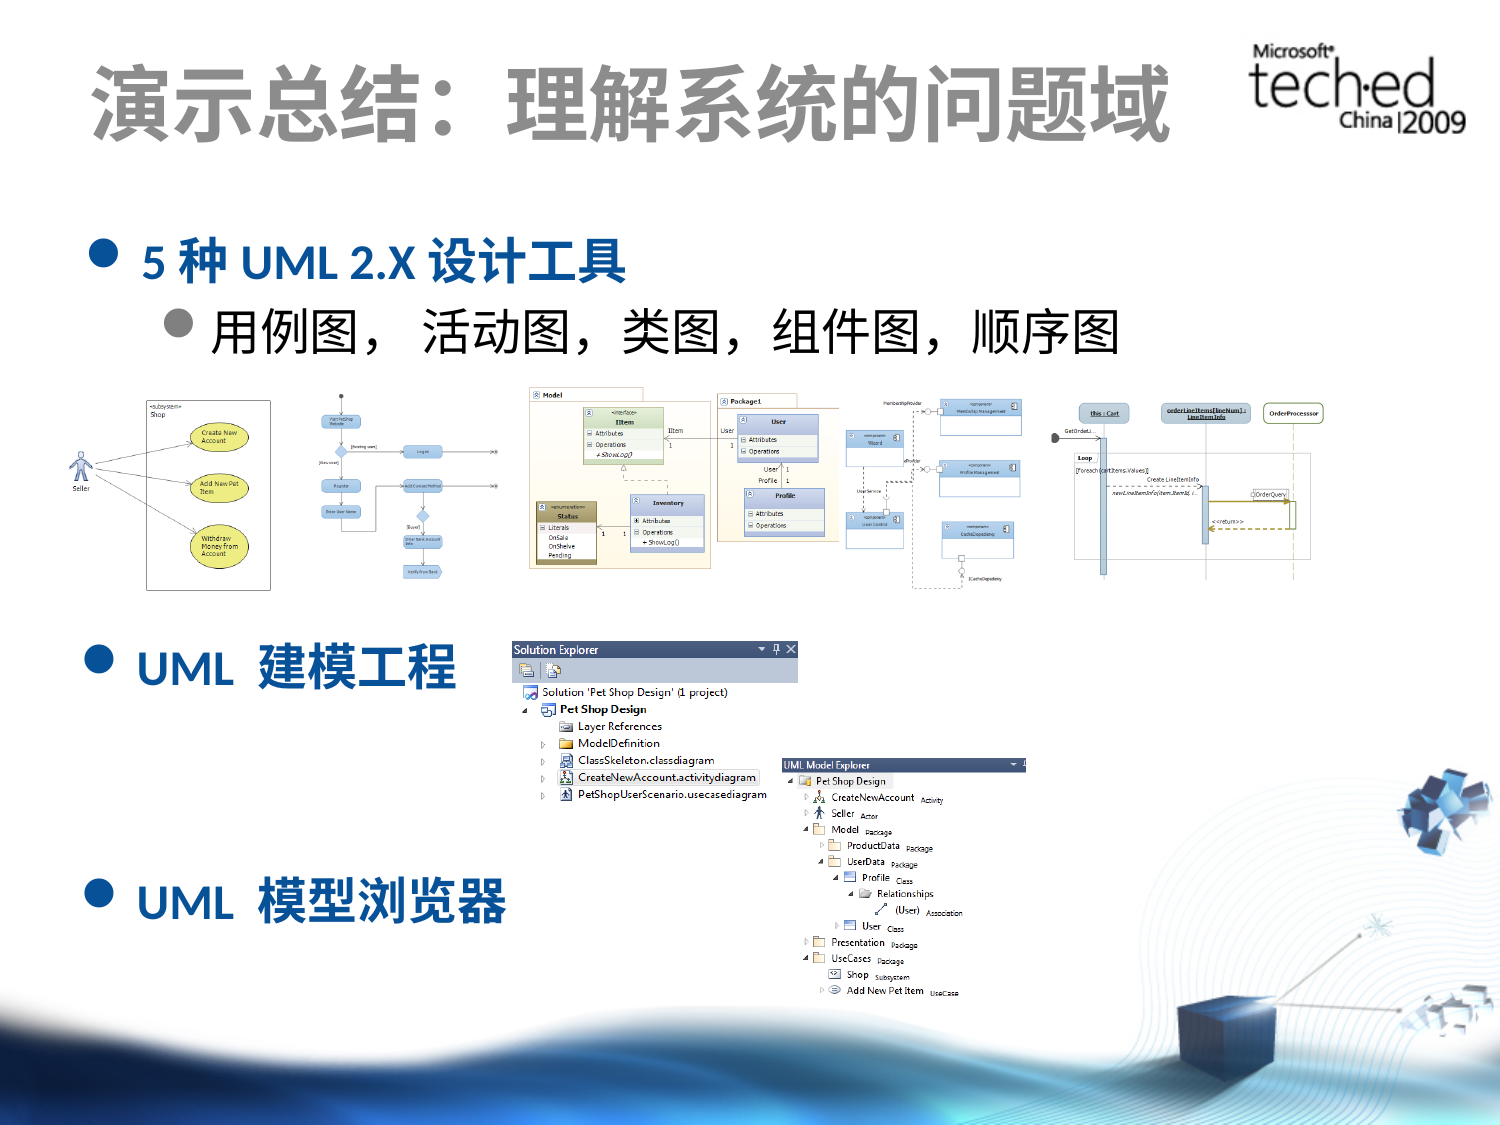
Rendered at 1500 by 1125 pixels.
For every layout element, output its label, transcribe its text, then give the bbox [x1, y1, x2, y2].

title 演示总结：理解系统的问题域 [75, 45, 1425, 233]
list 5种UML 2.X设计工具 用例图， 活动图，类图，组件图，顺序图 [70, 222, 1421, 371]
text_box UML 建模工程 [65, 628, 652, 734]
picture [0, 0, 1500, 1125]
text_box UML 模型浏览器 [65, 792, 652, 957]
